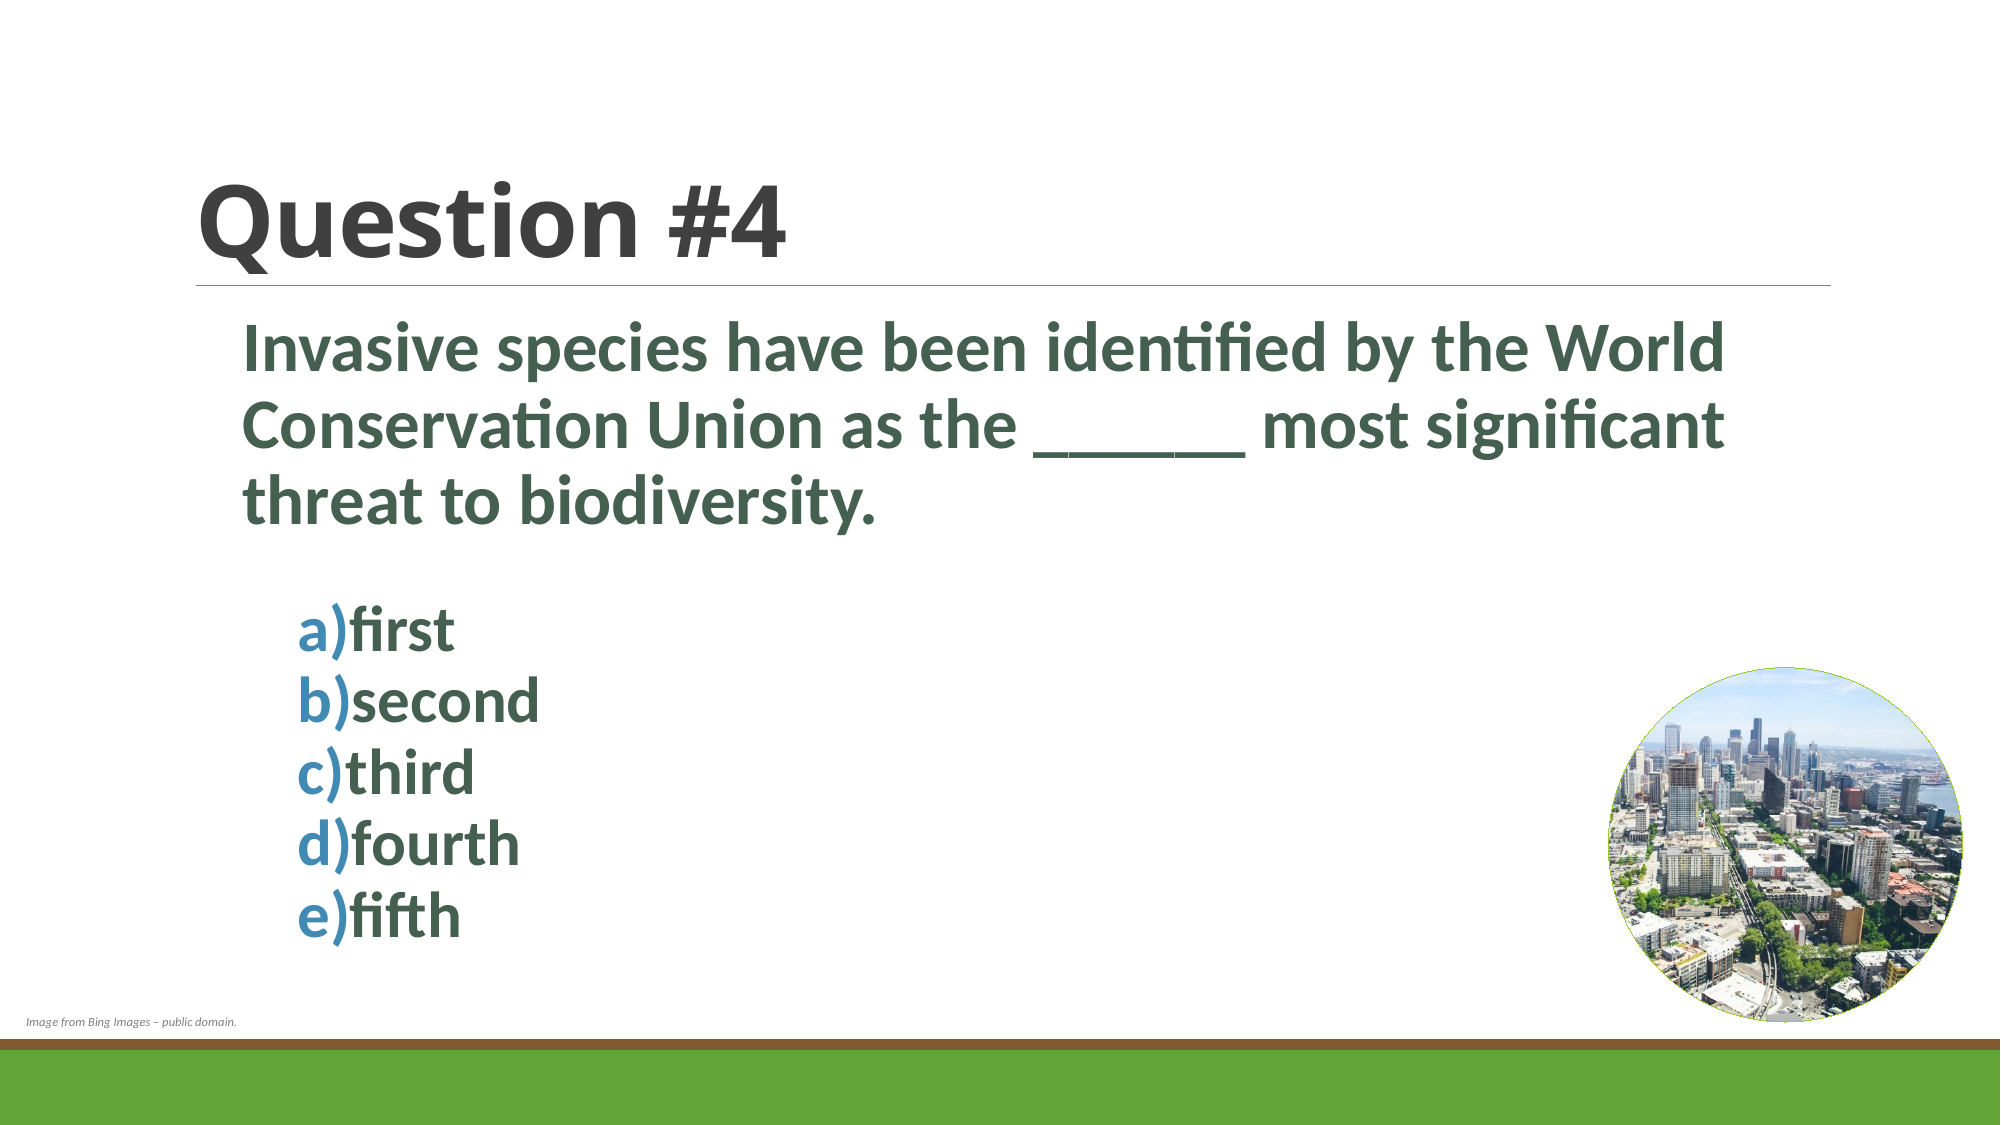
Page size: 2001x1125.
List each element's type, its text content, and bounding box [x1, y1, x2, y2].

picture [1607, 667, 1964, 1023]
title Question #4 [180, 47, 1830, 285]
text_box Image from Bing Images – public domain. [11, 1006, 503, 1037]
list Invasive species have been identified by the World Conservation Union as the ______ most significant threat to biodiversity. first second third fourth fifth [180, 302, 1830, 963]
